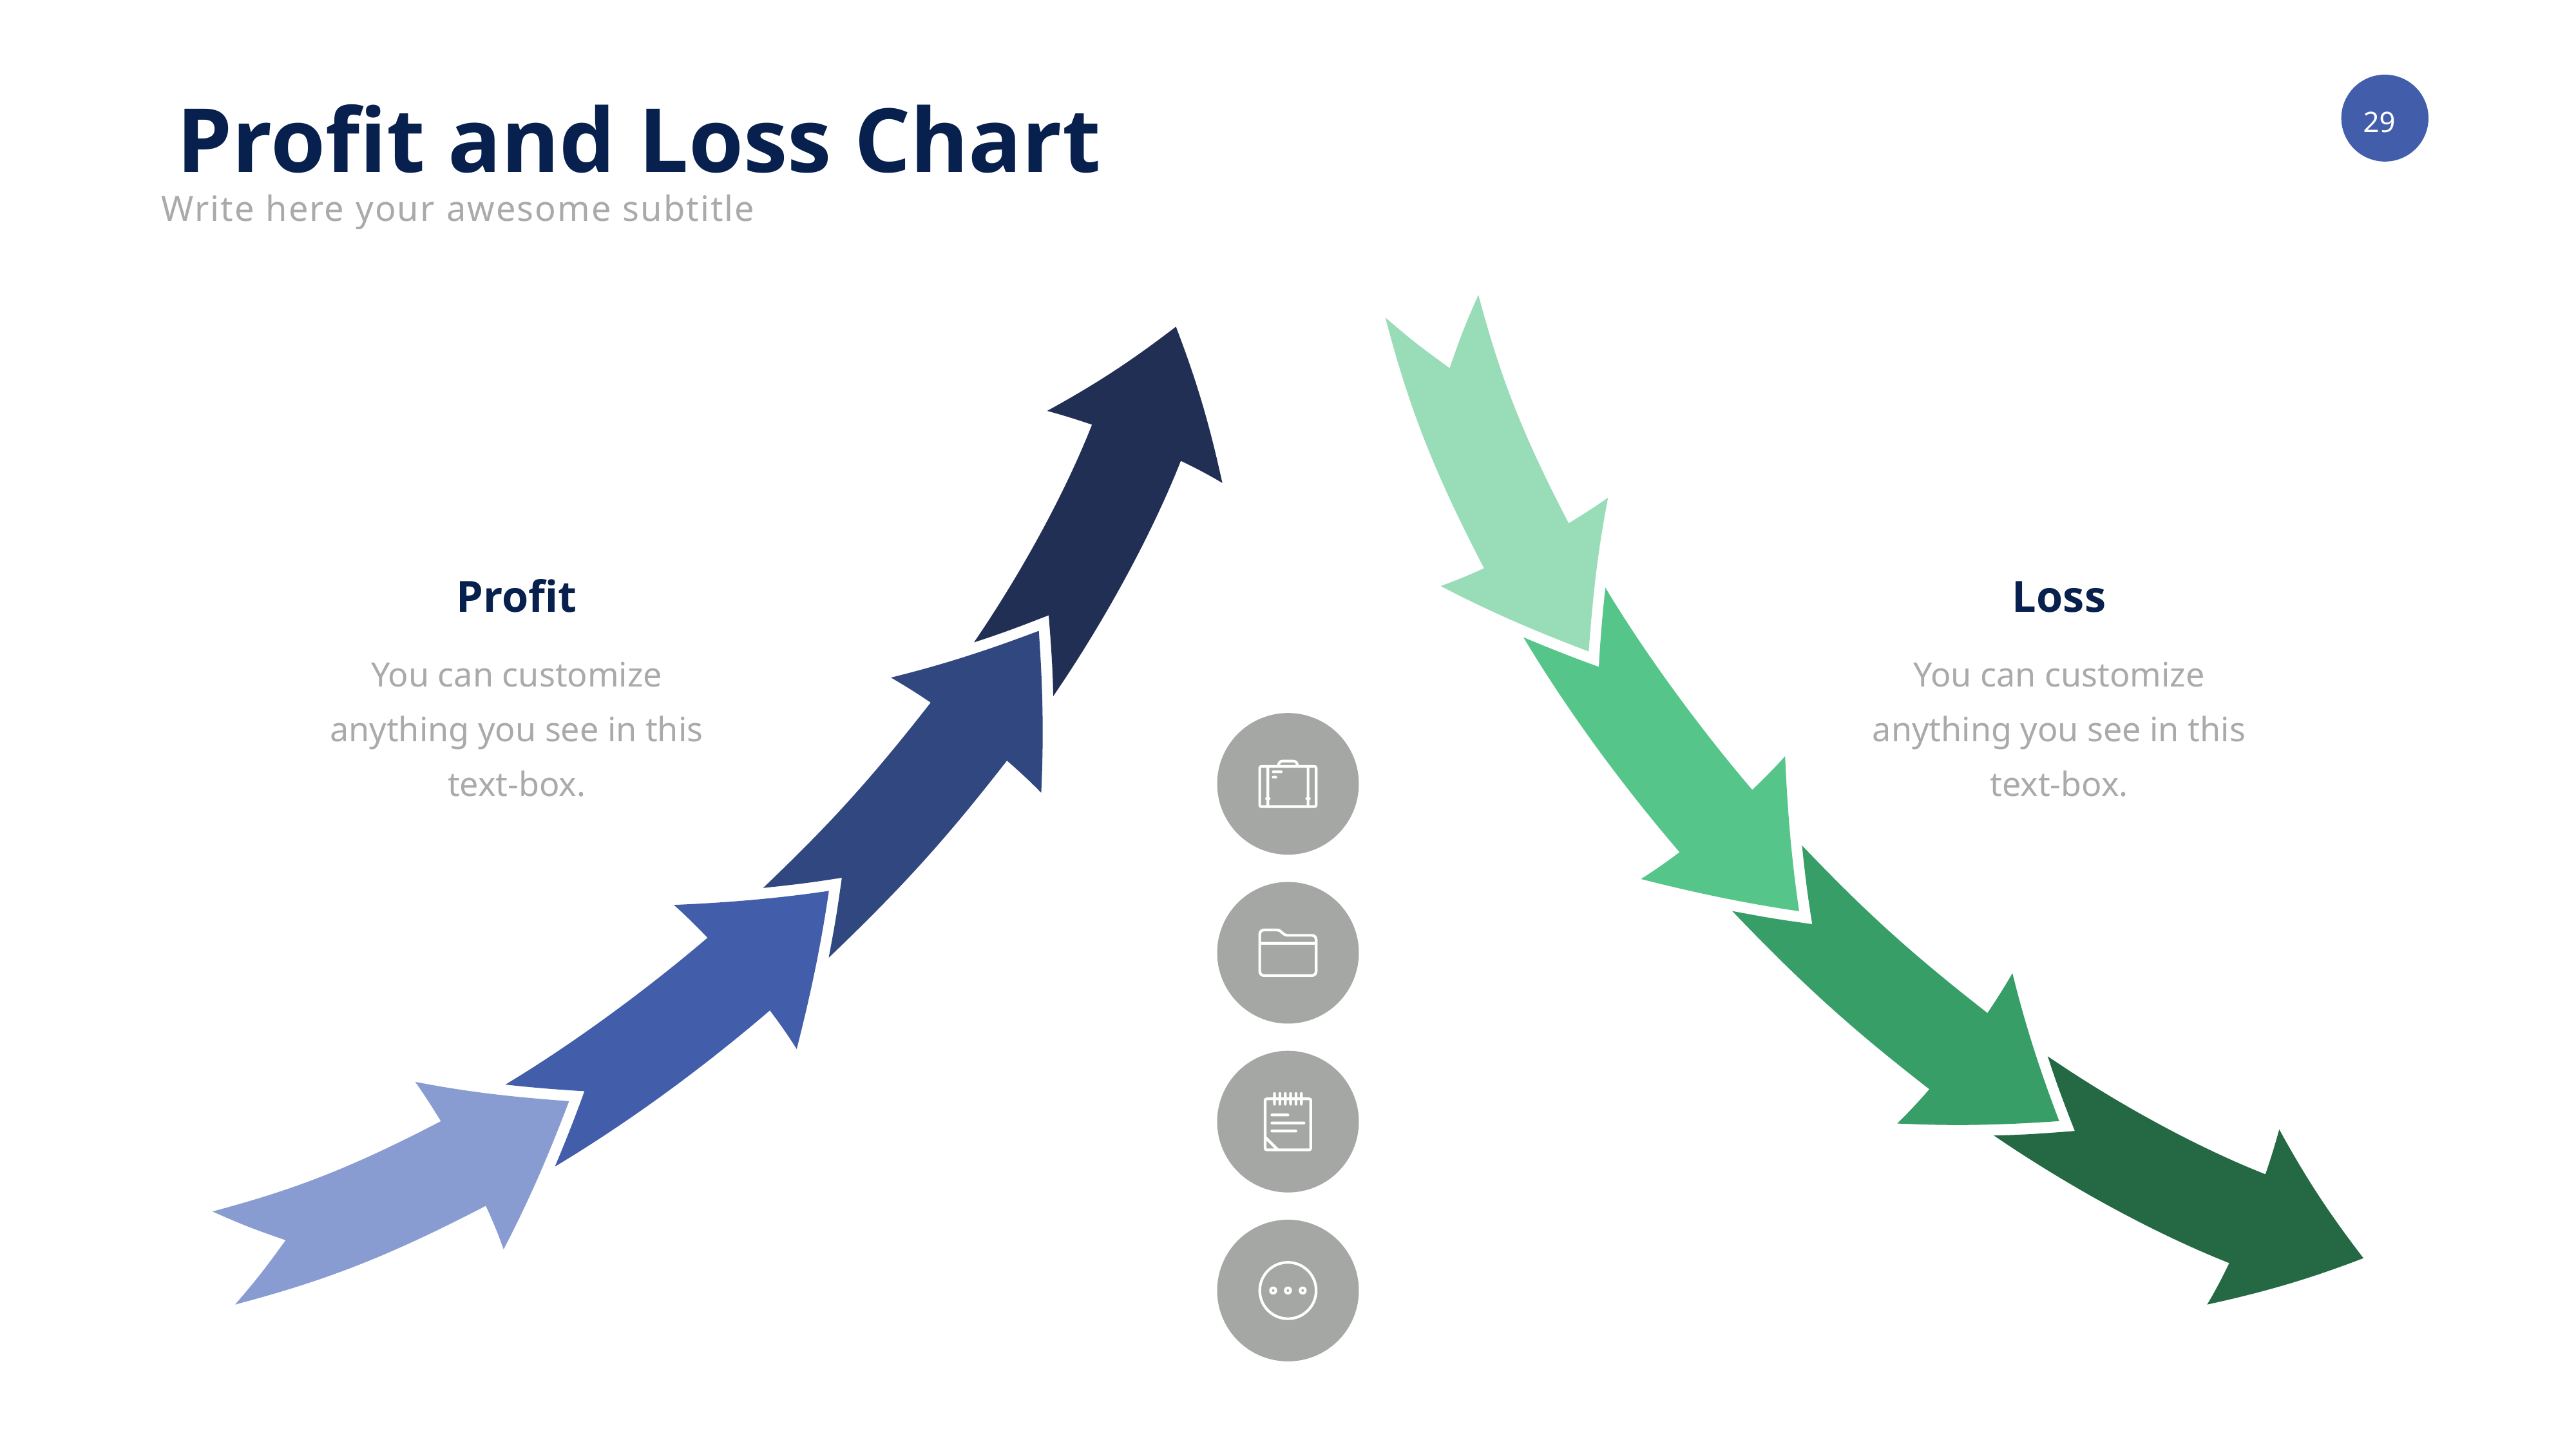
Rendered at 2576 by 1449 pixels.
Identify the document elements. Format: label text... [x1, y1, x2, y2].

text_box Profit [443, 564, 590, 626]
text_box [1216, 712, 1360, 856]
text_box [212, 1081, 569, 1305]
text_box [1216, 881, 1360, 1025]
text_box You can customize anything you see in this text-box. [1836, 633, 2282, 813]
text_box You can customize anything you see in this text-box. [294, 633, 740, 813]
text_box [1385, 294, 1608, 652]
text_box [1258, 1261, 1318, 1320]
text_box Write here your awesome subtitle [151, 182, 765, 233]
text_box [1994, 1056, 2364, 1305]
text_box [1523, 587, 1800, 911]
text_box Loss [1992, 564, 2126, 626]
text_box [1732, 845, 2059, 1125]
text_box [1258, 759, 1318, 808]
text_box [974, 327, 1223, 697]
text_box [763, 630, 1043, 958]
text_box [505, 891, 829, 1167]
text_box [1263, 1092, 1312, 1151]
text_box [1216, 1050, 1360, 1193]
text_box [1216, 1218, 1360, 1362]
text_box Profit and Loss Chart [167, 51, 1111, 195]
text_box [1258, 928, 1318, 977]
